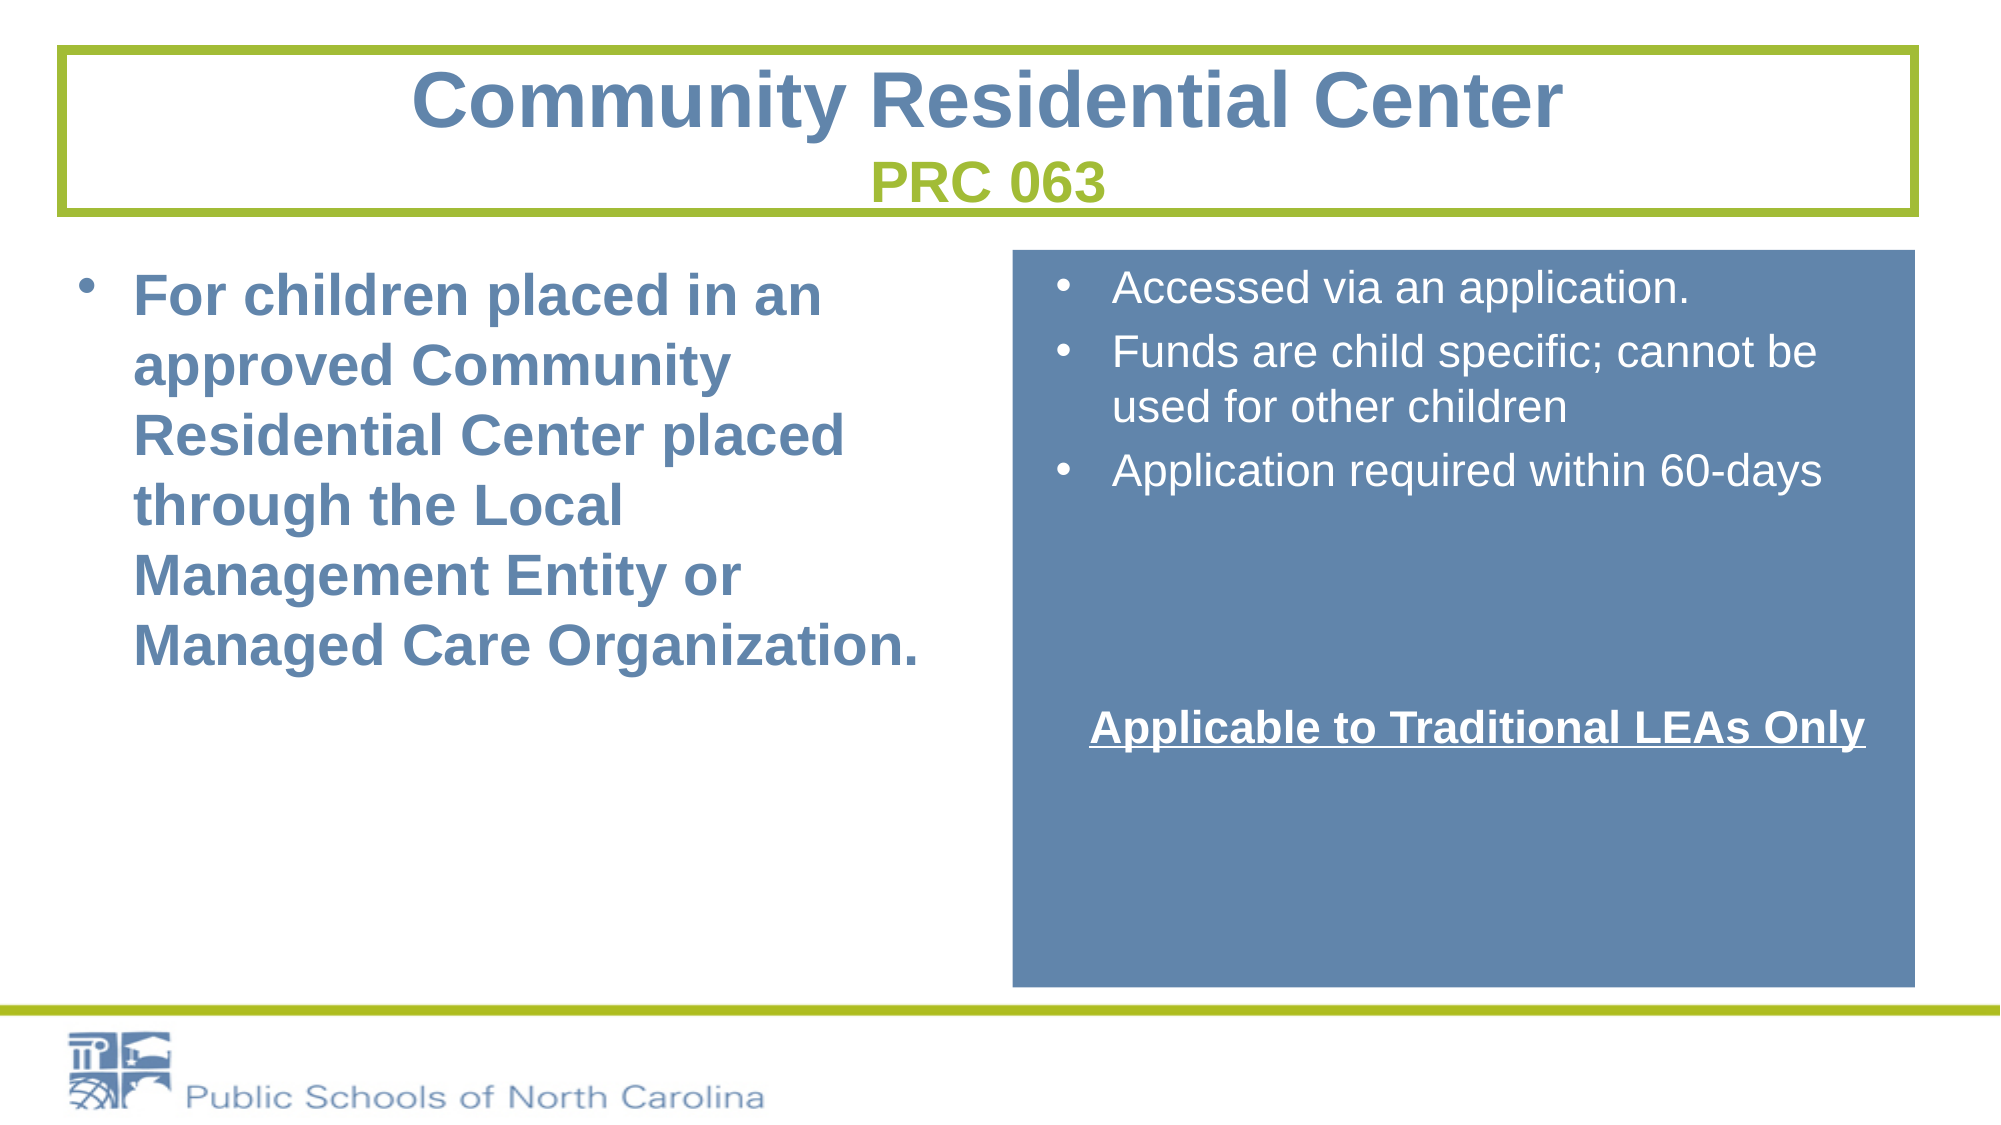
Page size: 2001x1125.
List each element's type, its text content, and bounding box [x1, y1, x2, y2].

list Accessed via an application. Funds are child specific; cannot be used for other children Application required within 60-days Applicable to Traditional LEAs Only [1012, 249, 1915, 988]
list For children placed in an approved Community Residential Center placed through the Local Management Entity or Managed Care Organization. [62, 249, 988, 1000]
picture [0, 1, 2000, 1124]
title Community Residential Center PRC 063 [62, 50, 1915, 213]
